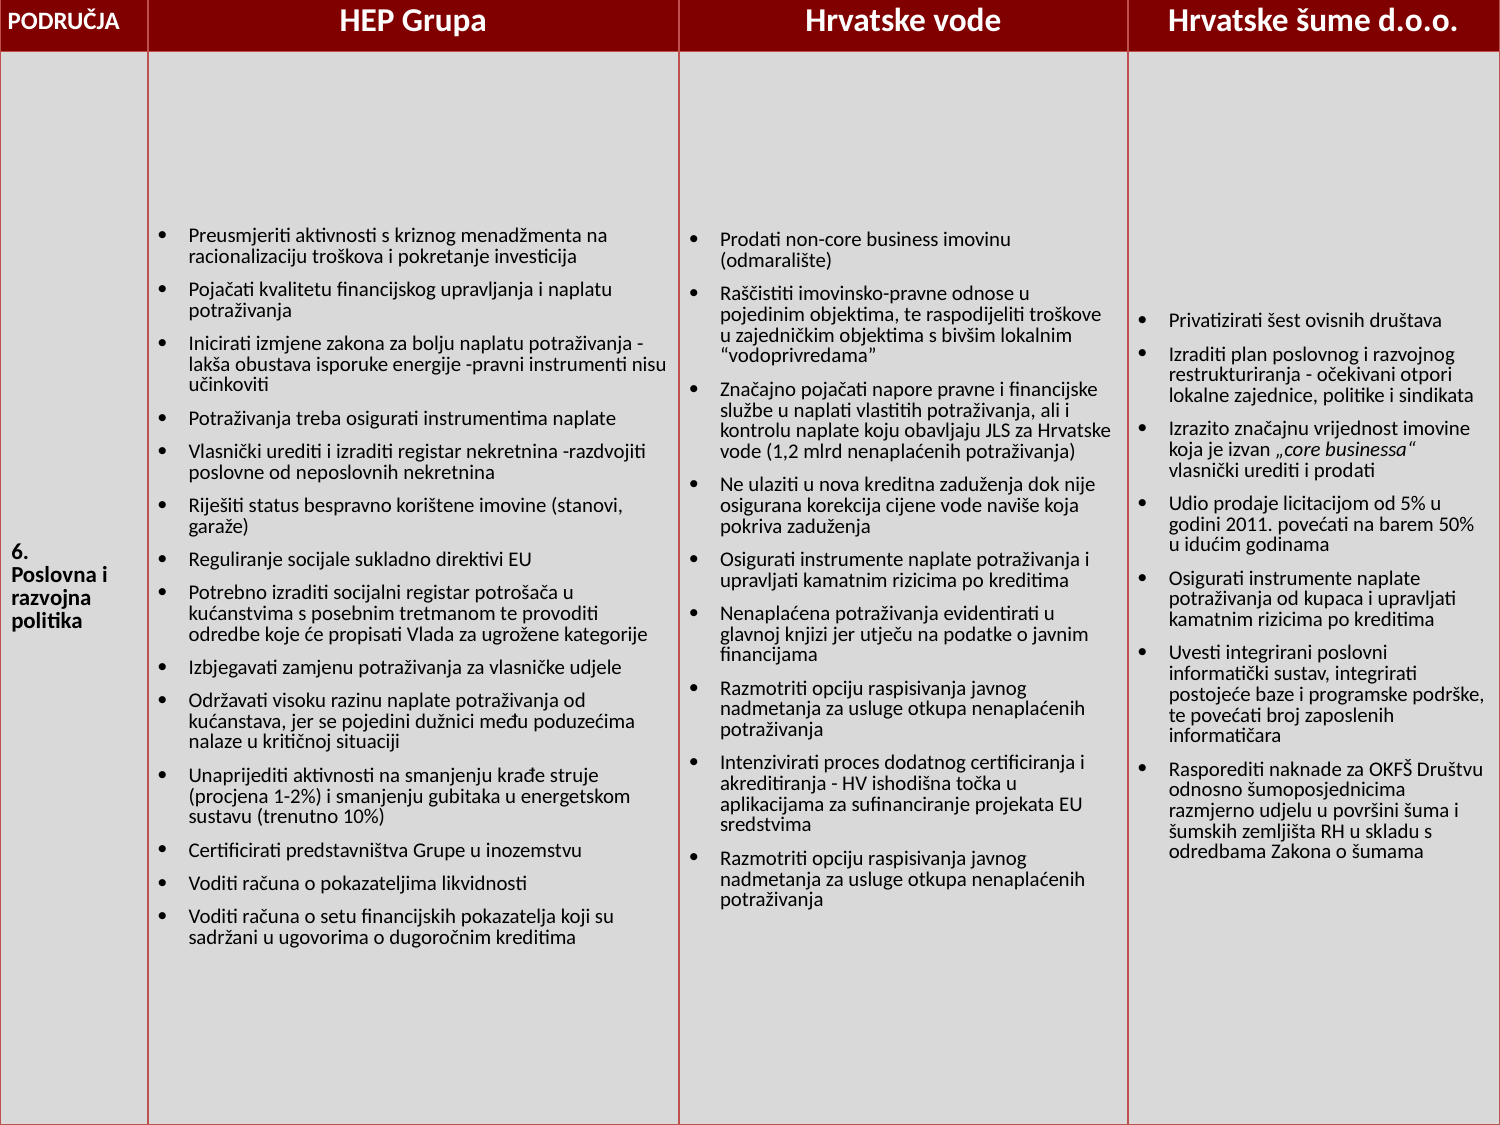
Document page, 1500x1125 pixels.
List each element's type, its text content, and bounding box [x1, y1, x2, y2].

table_cell Privatizirati šest ovisnih društava Izraditi plan poslovnog i razvojnog restrukturiranja - očekivani otpori lokalne zajednice, politike i sindikata Izrazito značajnu vrijednost imovine koja je izvan „core businessa“ vlasnički urediti i prodati Udio prodaje licitacijom od 5% u godini 2011. povećati na barem 50% u idućim godinama Osigurati instrumente naplate potraživanja od kupaca i upravljati kamatnim rizicima po kreditima Uvesti integrirani poslovni informatički sustav, integrirati postojeće baze i programske podrške, te povećati broj zaposlenih informatičara Rasporediti naknade za OKFŠ Društvu odnosno šumoposjednicima razmjerno udjelu u površini šuma i šumskih zemljišta RH u skladu s odredbama Zakona o šumama [1129, 52, 1499, 1124]
table_header HEP Grupa [149, 0, 678, 51]
table_header Hrvatske šume d.o.o. [1129, 0, 1499, 51]
table_header Hrvatske vode [680, 0, 1127, 51]
table_cell 6. Poslovna i razvojna politika [1, 52, 147, 1124]
table_cell Prodati non-core business imovinu (odmaralište) Raščistiti imovinsko-pravne odnose u pojedinim objektima, te raspodijeliti troškove u zajedničkim objektima s bivšim lokalnim “vodoprivredama” Značajno pojačati napore pravne i financijske službe u naplati vlastitih potraživanja, ali i kontrolu naplate koju obavljaju JLS za Hrvatske vode (1,2 mlrd nenaplaćenih potraživanja) Ne ulaziti u nova kreditna zaduženja dok nije osigurana korekcija cijene vode naviše koja pokriva zaduženja Osigurati instrumente naplate potraživanja i upravljati kamatnim rizicima po kreditima Nenaplaćena potraživanja evidentirati u glavnoj knjizi jer utječu na podatke o javnim financijama Razmotriti opciju raspisivanja javnog nadmetanja za usluge otkupa nenaplaćenih potraživanja Intenzivirati proces dodatnog certificiranja i akreditiranja - HV ishodišna točka u aplikacijama za sufinanciranje projekata EU sredstvima Razmotriti opciju raspisivanja javnog nadmetanja za usluge otkupa nenaplaćenih potraživanja [680, 52, 1127, 1124]
table_cell Preusmjeriti aktivnosti s kriznog menadžmenta na racionalizaciju troškova i pokretanje investicija Pojačati kvalitetu financijskog upravljanja i naplatu potraživanja Inicirati izmjene zakona za bolju naplatu potraživanja -lakša obustava isporuke energije -pravni instrumenti nisu učinkoviti Potraživanja treba osigurati instrumentima naplate Vlasnički urediti i izraditi registar nekretnina -razdvojiti poslovne od neposlovnih nekretnina Riješiti status bespravno korištene imovine (stanovi, garaže) Reguliranje socijale sukladno direktivi EU Potrebno izraditi socijalni registar potrošača u kućanstvima s posebnim tretmanom te provoditi odredbe koje će propisati Vlada za ugrožene kategorije Izbjegavati zamjenu potraživanja za vlasničke udjele Održavati visoku razinu naplate potraživanja od kućanstava, jer se pojedini dužnici među poduzećima nalaze u kritičnoj situaciji Unaprijediti aktivnosti na smanjenju krađe struje (procjena 1-2%) i smanjenju gubitaka u energetskom sustavu (trenutno 10%) Certificirati predstavništva Grupe u inozemstvu Voditi računa o pokazateljima likvidnosti Voditi računa o setu financijskih pokazatelja koji su sadržani u ugovorima o dugoročnim kreditima [149, 52, 678, 1124]
table_header PODRUČJA [1, 0, 147, 51]
